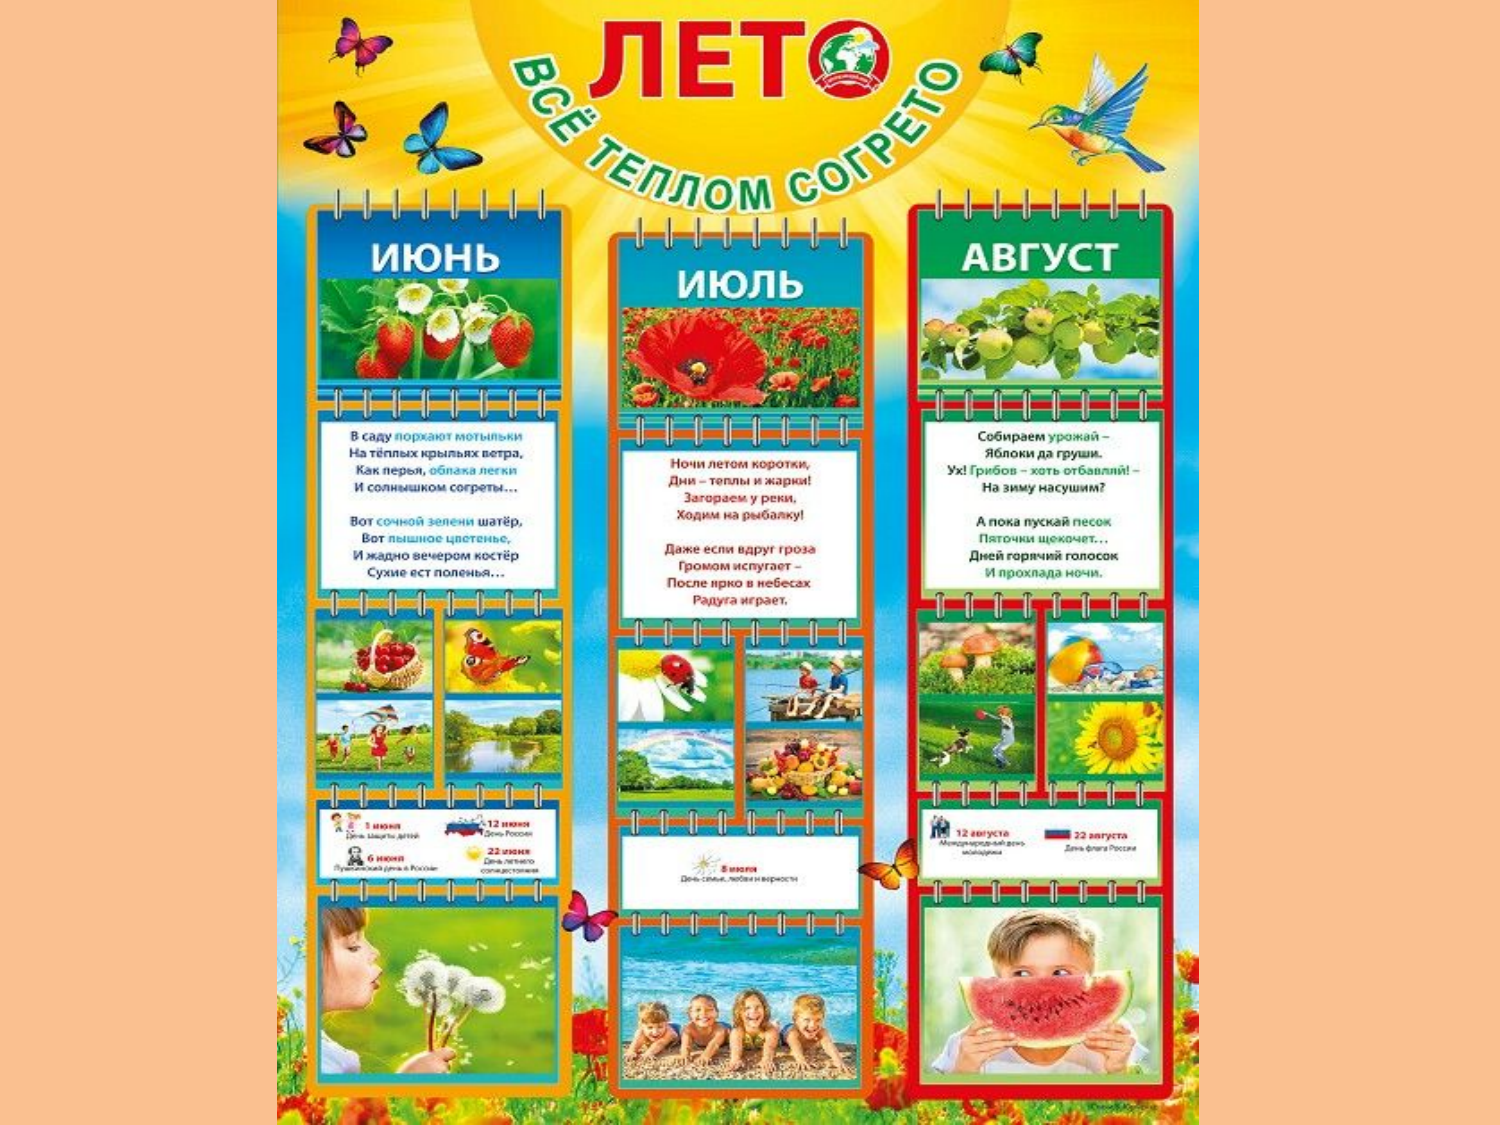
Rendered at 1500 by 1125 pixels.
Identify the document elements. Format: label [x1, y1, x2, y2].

picture [277, 0, 1200, 1125]
